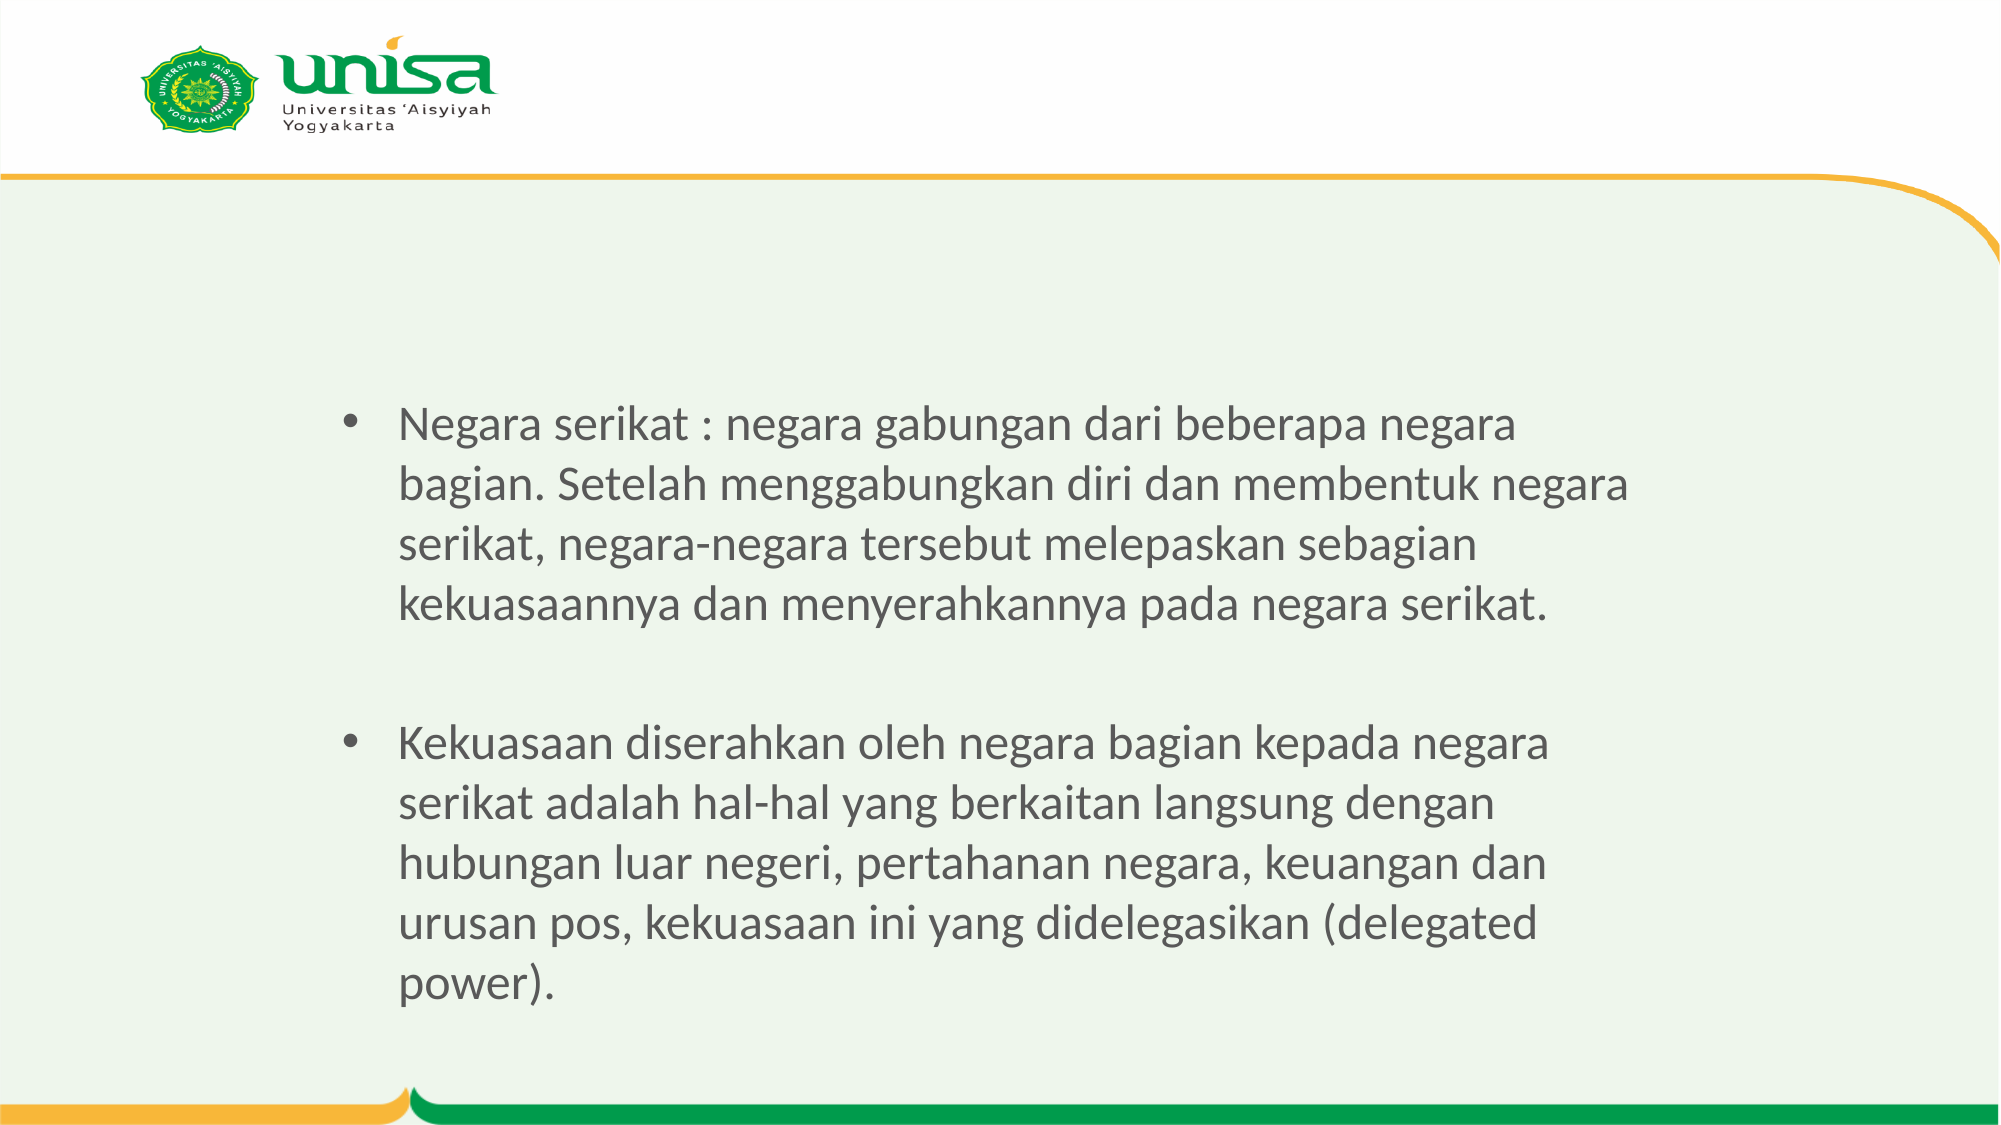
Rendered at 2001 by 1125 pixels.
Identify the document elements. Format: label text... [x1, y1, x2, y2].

picture [0, 0, 2000, 1125]
list Negara serikat : negara gabungan dari beberapa negara bagian. Setelah menggabungkan diri dan membentuk negara serikat, negara-negara tersebut melepaskan sebagian kekuasaannya dan menyerahkannya pada negara serikat. Kekuasaan diserahkan oleh negara bagian kepada negara serikat adalah hal-hal yang berkaitan langsung dengan hubungan luar negeri, pertahanan negara, keuangan dan urusan pos, kekuasaan ini yang didelegasikan (delegated power). [327, 382, 1678, 1125]
